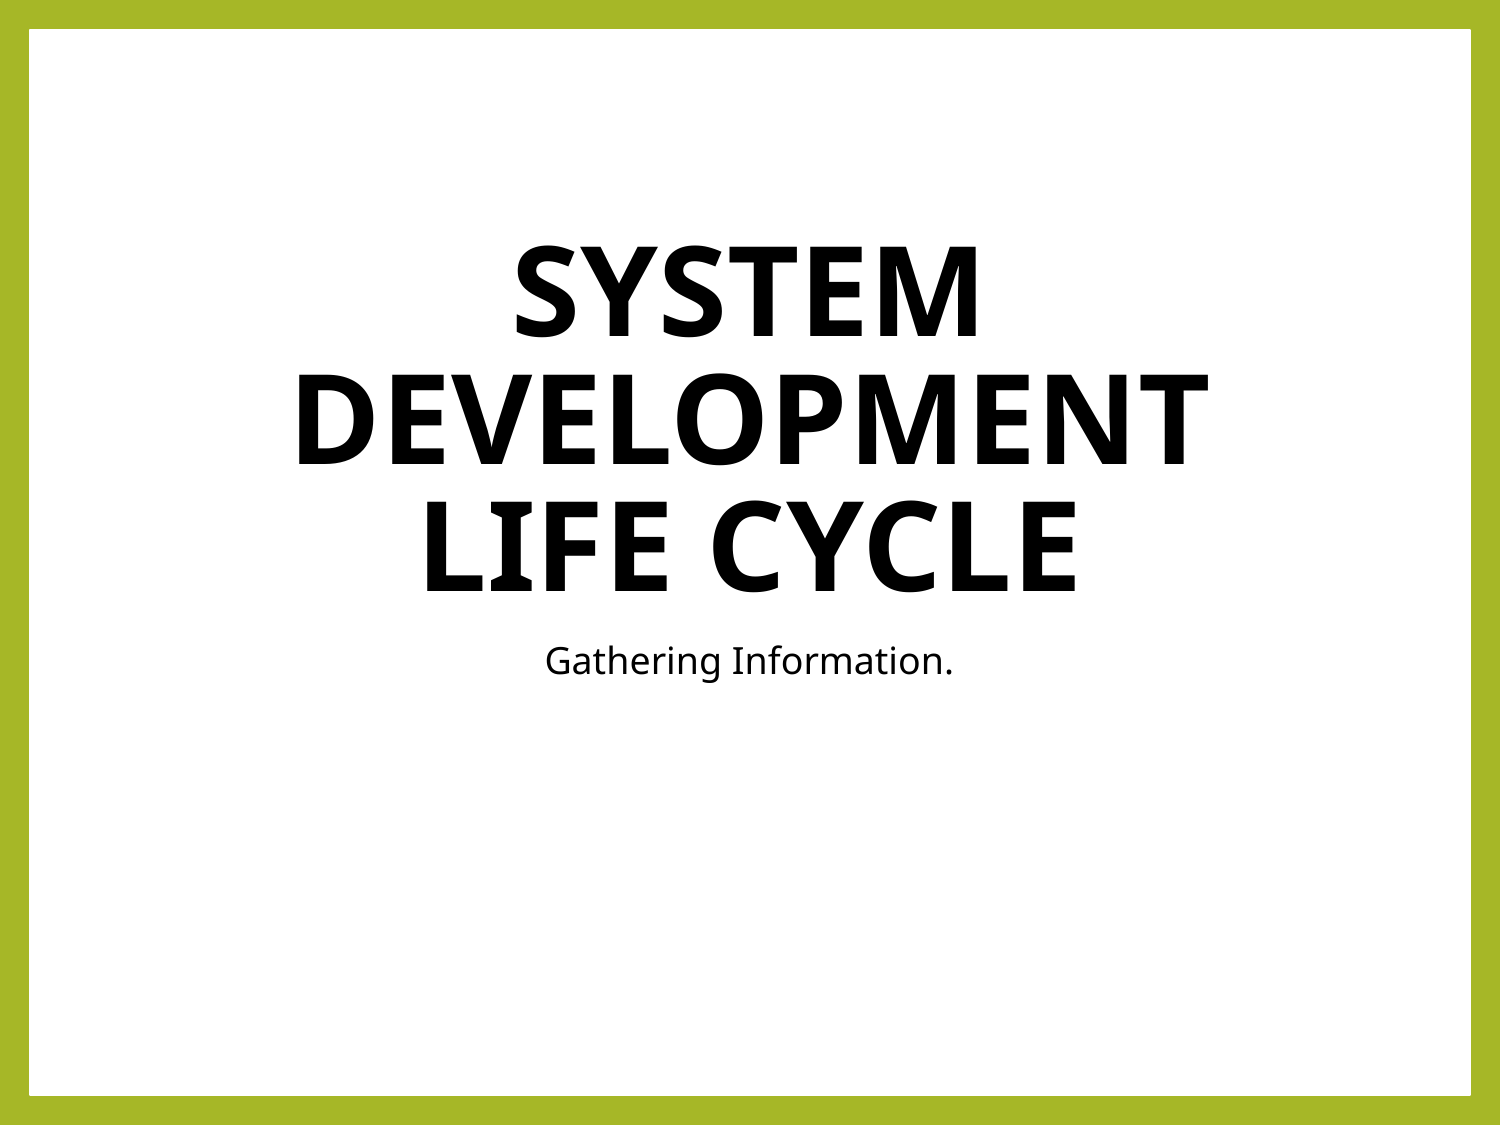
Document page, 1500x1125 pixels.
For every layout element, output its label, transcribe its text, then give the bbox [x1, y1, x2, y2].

title System Development Life Cycle [136, 144, 1363, 625]
subtitle Gathering Information. [210, 634, 1289, 863]
